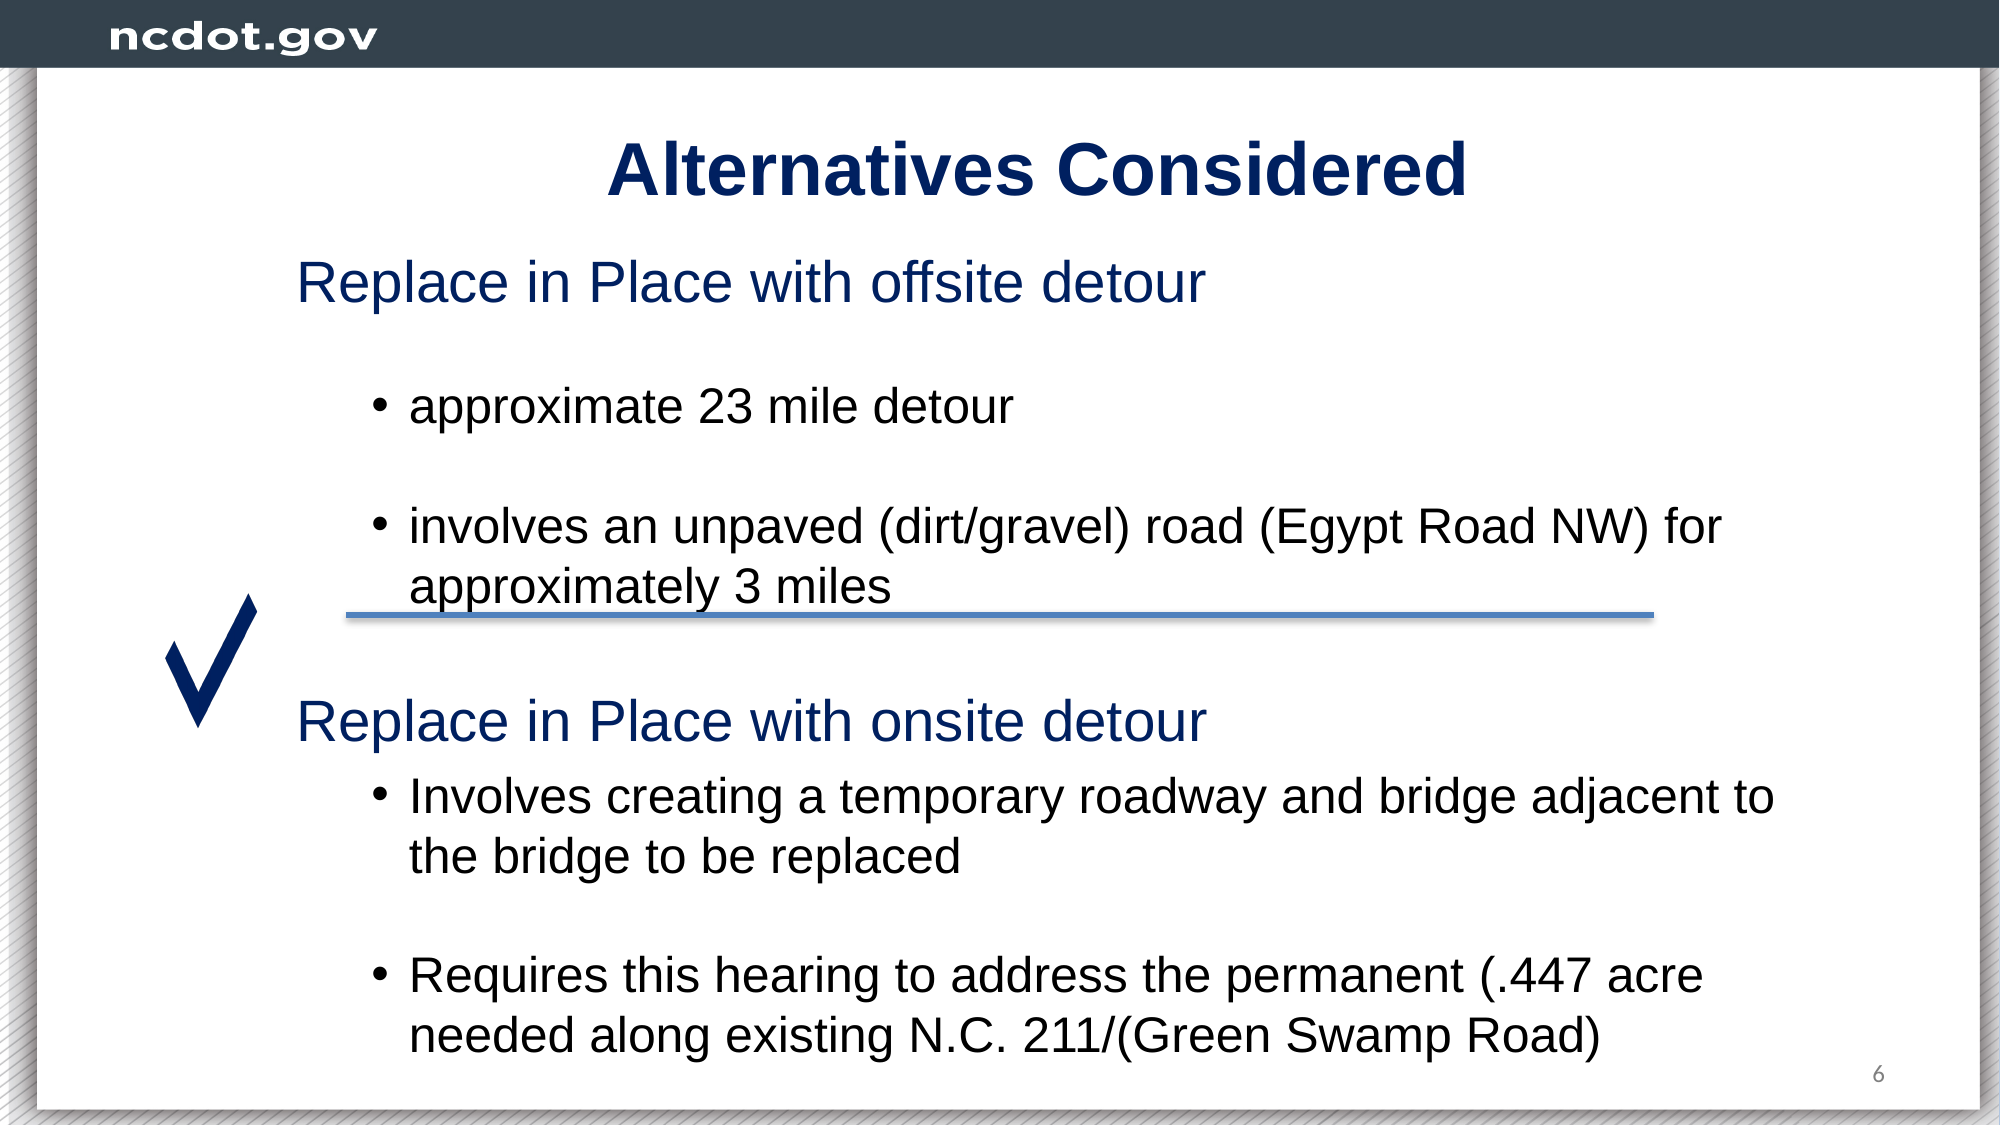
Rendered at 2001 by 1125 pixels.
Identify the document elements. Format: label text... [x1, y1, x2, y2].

list Replace in Place with offsite detour approximate 23 mile detour involves an unpaved (dirt/gravel) road (Egypt Road NW) for approximately 3 miles Replace in Place with onsite detour Involves creating a temporary roadway and bridge adjacent to the bridge to be replaced Requires this hearing to address the permanent (.447 acre needed along existing N.C. 211/(Green Swamp Road) [206, 236, 1836, 1013]
text_box Alternatives Considered [290, 112, 1703, 236]
picture [0, 0, 1999, 1125]
slide_number 6 [1433, 1042, 1900, 1103]
